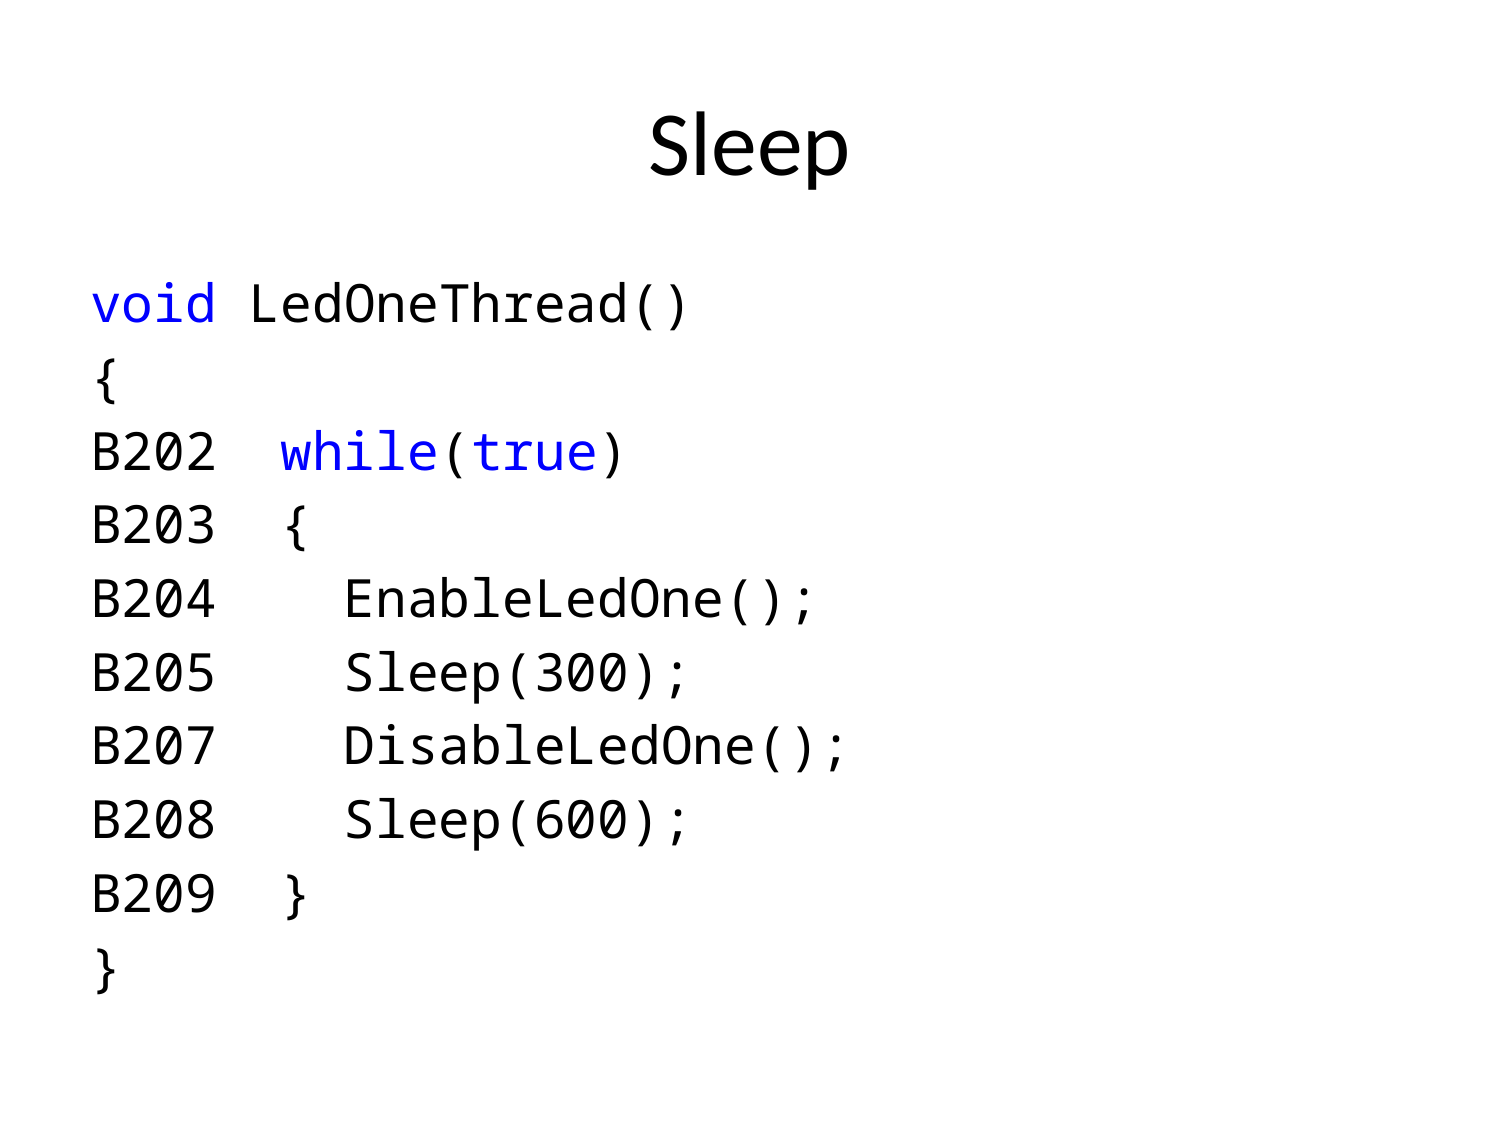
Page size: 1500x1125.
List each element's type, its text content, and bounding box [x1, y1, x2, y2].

list void LedOneThread() { B202 while(true) B203 { B204 EnableLedOne(); B205 Sleep(300); B207 DisableLedOne(); B208 Sleep(600); B209 } } [75, 262, 1425, 1005]
title Sleep [75, 45, 1425, 233]
